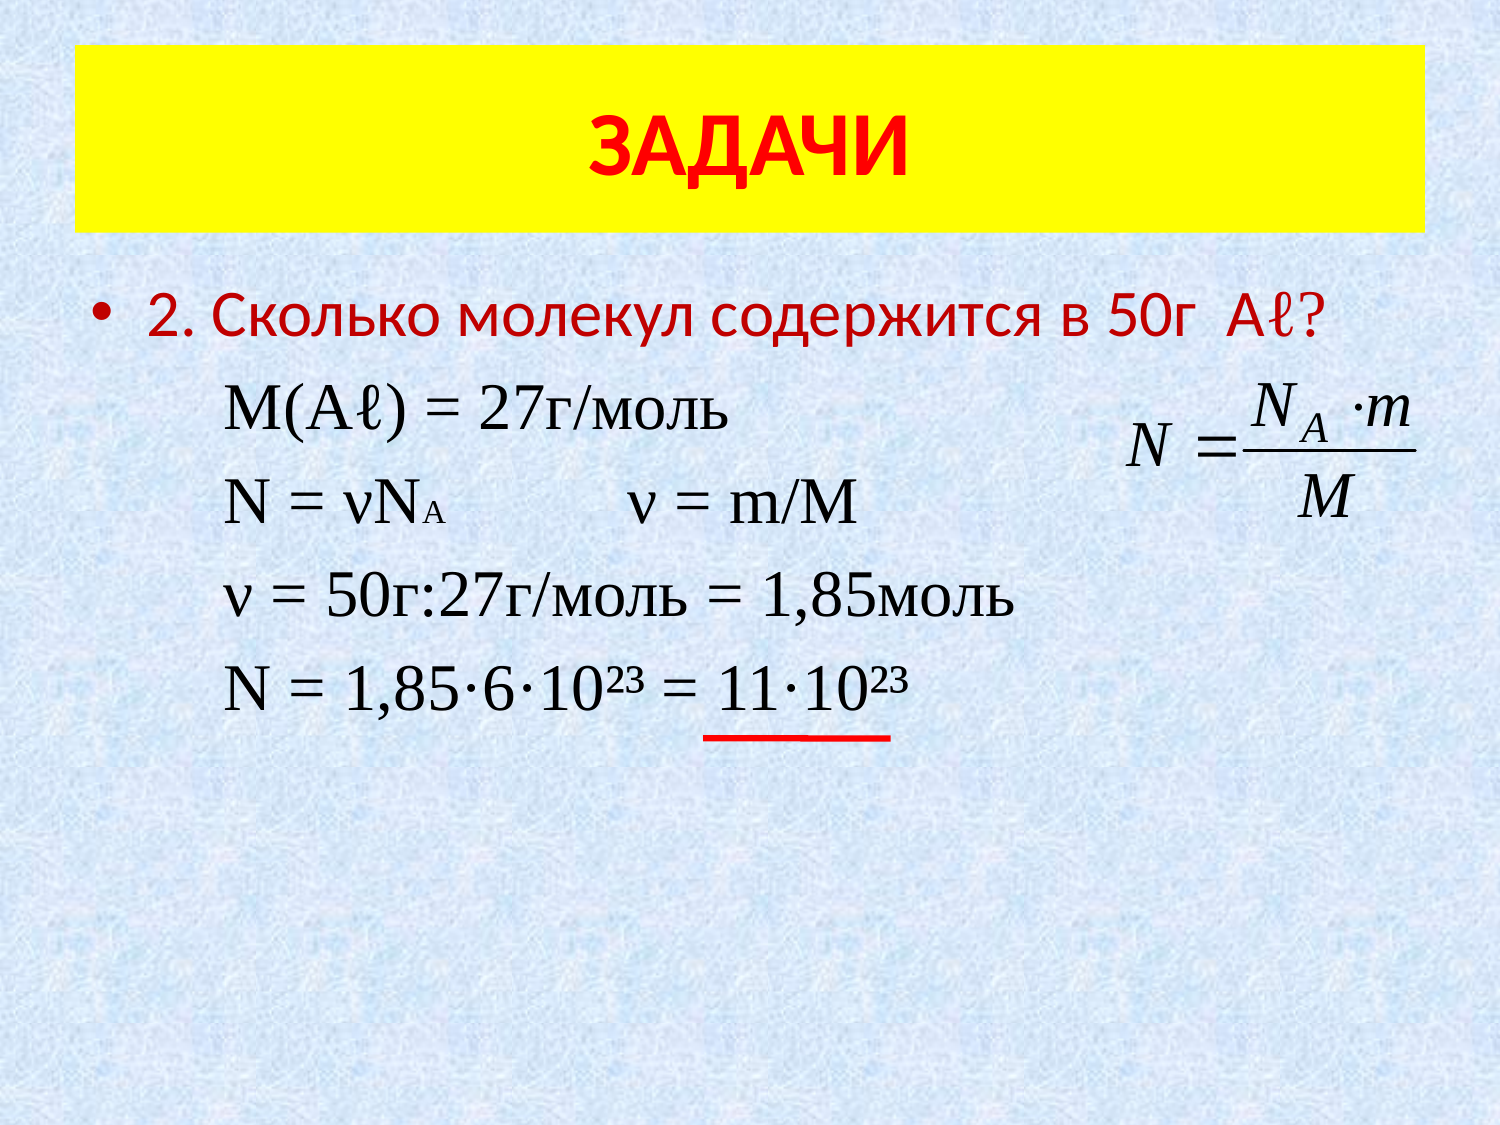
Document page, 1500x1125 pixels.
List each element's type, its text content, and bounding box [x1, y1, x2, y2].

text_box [1113, 362, 1430, 533]
picture [0, 0, 1500, 1125]
title ЗАДАЧИ [75, 45, 1425, 233]
list 2. Сколько молекул содержится в 50г Аℓ? М(Аℓ) = 27г/моль N = νNA ν = m/M ν = 50г:27г/моль = 1,85моль N = 1,85·6·10²³ = 11·10²³ [75, 262, 1425, 1005]
